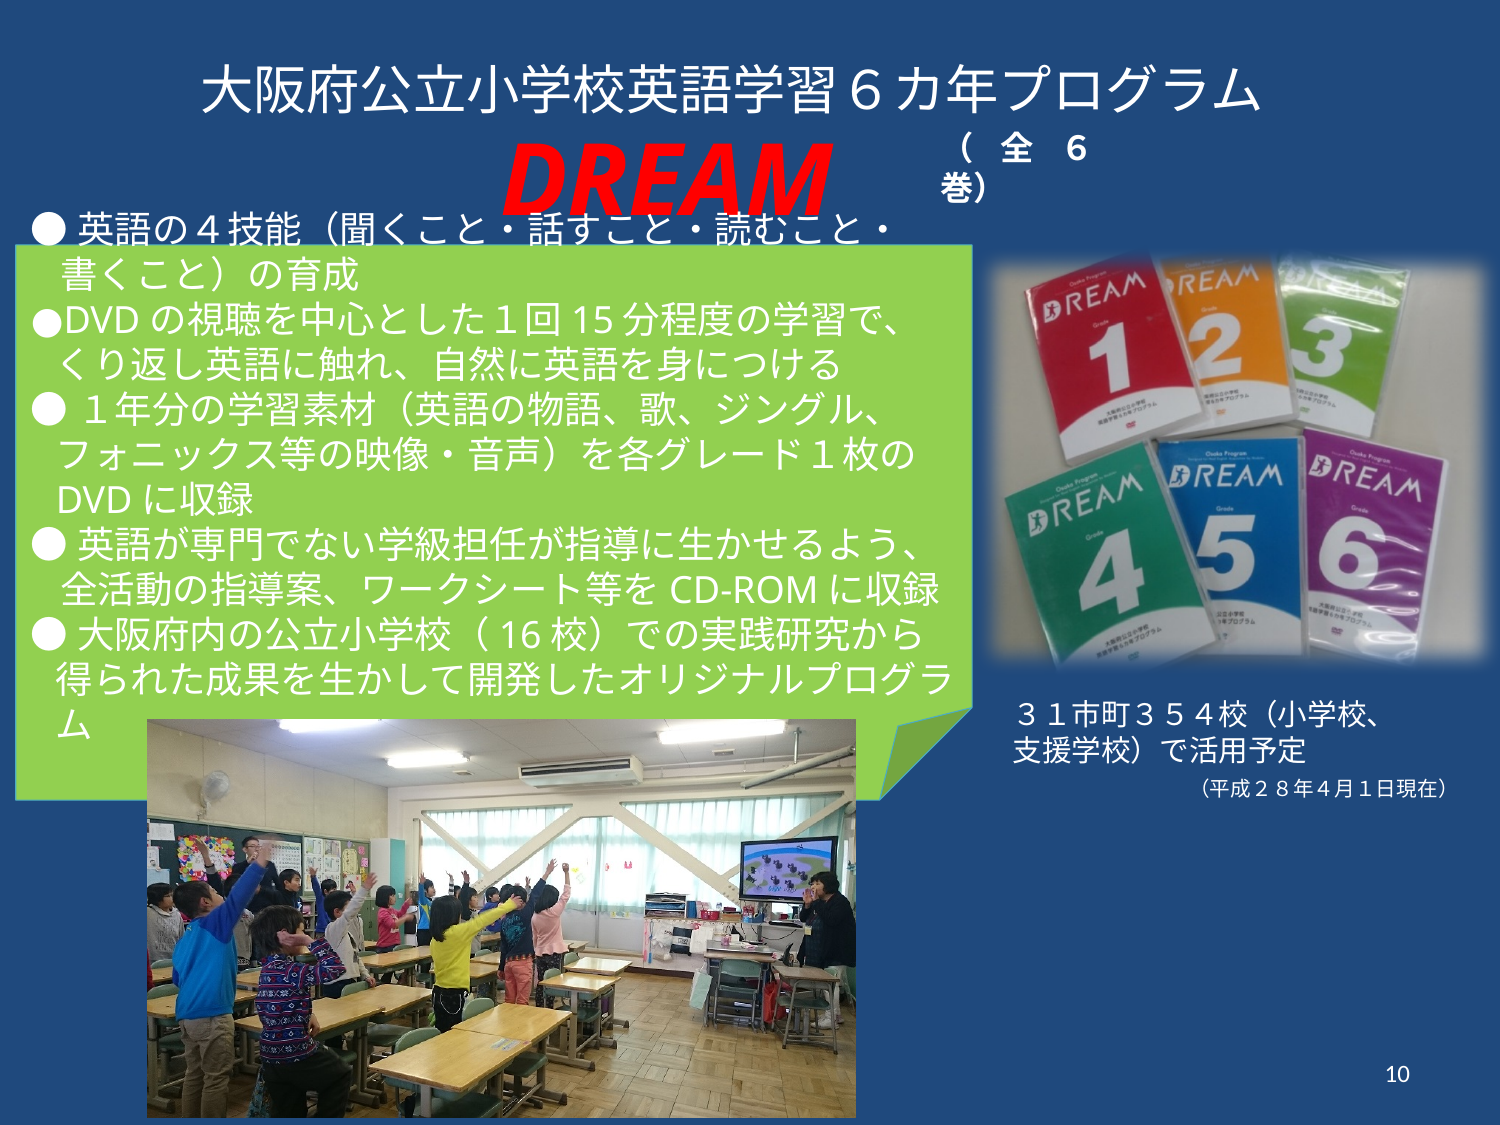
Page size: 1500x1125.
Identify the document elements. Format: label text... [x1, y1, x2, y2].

picture [971, 245, 1500, 678]
title ３１市町３５４校（小学校、 支援学校）で活用予定 （平成２８年４月１日現在） [997, 686, 1478, 822]
text_box （全６巻） [925, 148, 1109, 205]
text_box ●英語の４技能（聞くこと・話すこと・読むこと・ 書くこと）の育成 ●DVDの視聴を中心とした１回15分程度の学習で、くり返し英語に触れ、自然に英語を身につける ●１年分の学習素材（英語の物語、歌、ジングル、フォニックス等の映像・音声）を各グレード１枚のDVDに収録 ●英語が専門でない学級担任が指導に生かせるよう、全活動の指導案、ワークシート等をCD-ROMに収録 ●大阪府内の公立小学校（16校）での実践研究から得られた成果を生かして開発したオリジナルプログラム [15, 244, 973, 801]
text_box DREAM [360, 148, 975, 244]
text_box 大阪府公立小学校英語学習６カ年プログラム [135, 28, 1329, 148]
picture [147, 719, 856, 1118]
slide_number 10 [1074, 1042, 1425, 1103]
